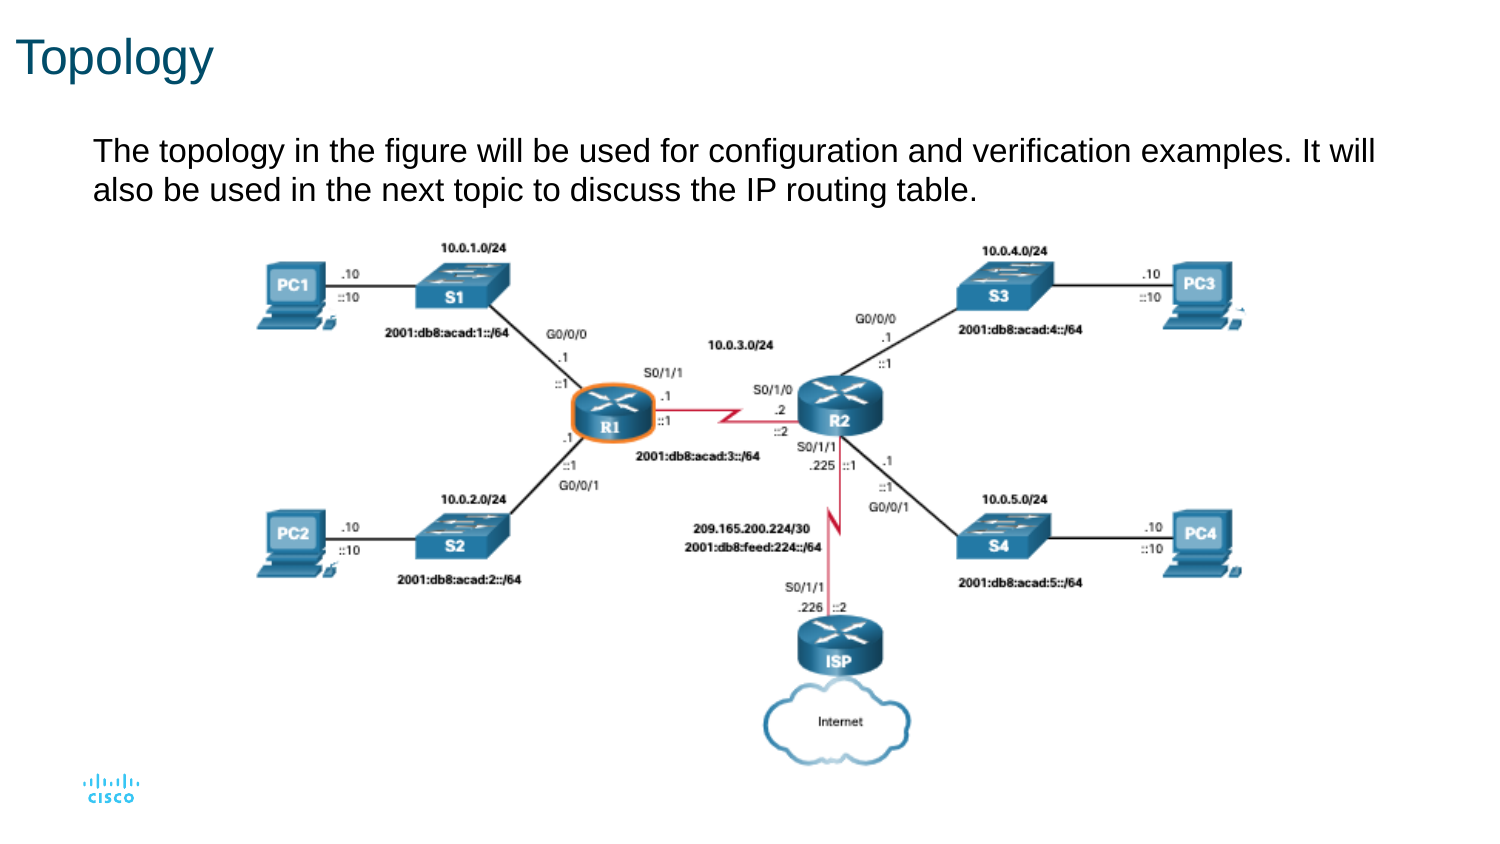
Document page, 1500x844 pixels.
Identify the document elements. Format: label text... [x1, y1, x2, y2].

title Topology [0, 0, 1369, 121]
list The topology in the figure will be used for configuration and verification examples. It will also be used in the next topic to discuss the IP routing table. [77, 121, 1437, 727]
picture [251, 233, 1249, 771]
